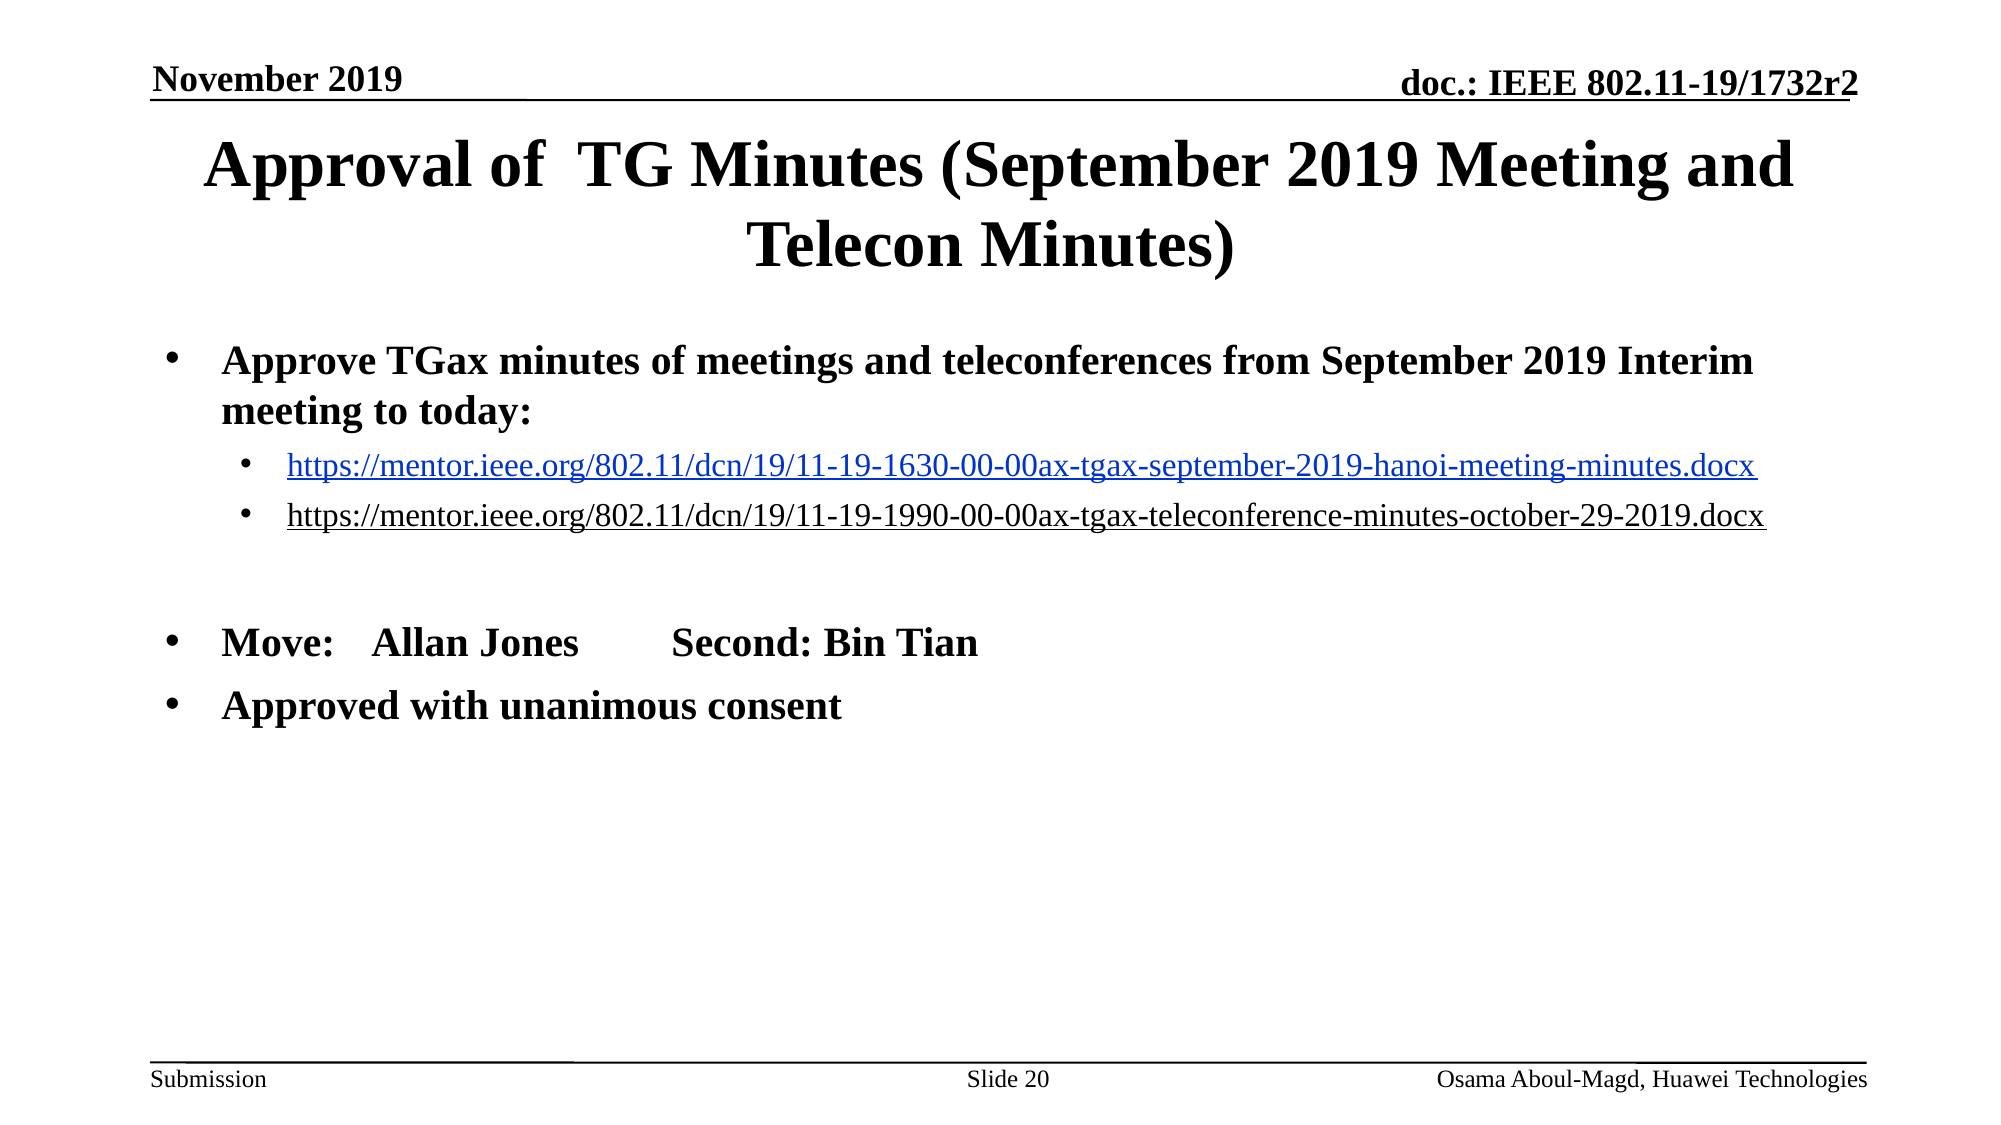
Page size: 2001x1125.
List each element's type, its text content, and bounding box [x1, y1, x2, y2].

title Approval of TG Minutes (September 2019 Meeting and Telecon Minutes) [149, 112, 1850, 288]
list Approve TGax minutes of meetings and teleconferences from September 2019 Interim meeting to today: https://mentor.ieee.org/802.11/dcn/19/11-19-1630-00-00ax-tgax-september-2019-hanoi-meeting-minutes.docx https://mentor.ieee.org/802.11/dcn/19/11-19-1990-00-00ax-tgax-teleconference-minutes-october-29-2019.docx Move: Allan Jones Second: Bin Tian Approved with unanimous consent [149, 324, 1850, 1000]
footer Osama Aboul-Magd, Huawei Technologies [1171, 1061, 1869, 1093]
slide_number Slide 20 [950, 1061, 1067, 1123]
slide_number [152, 54, 563, 100]
